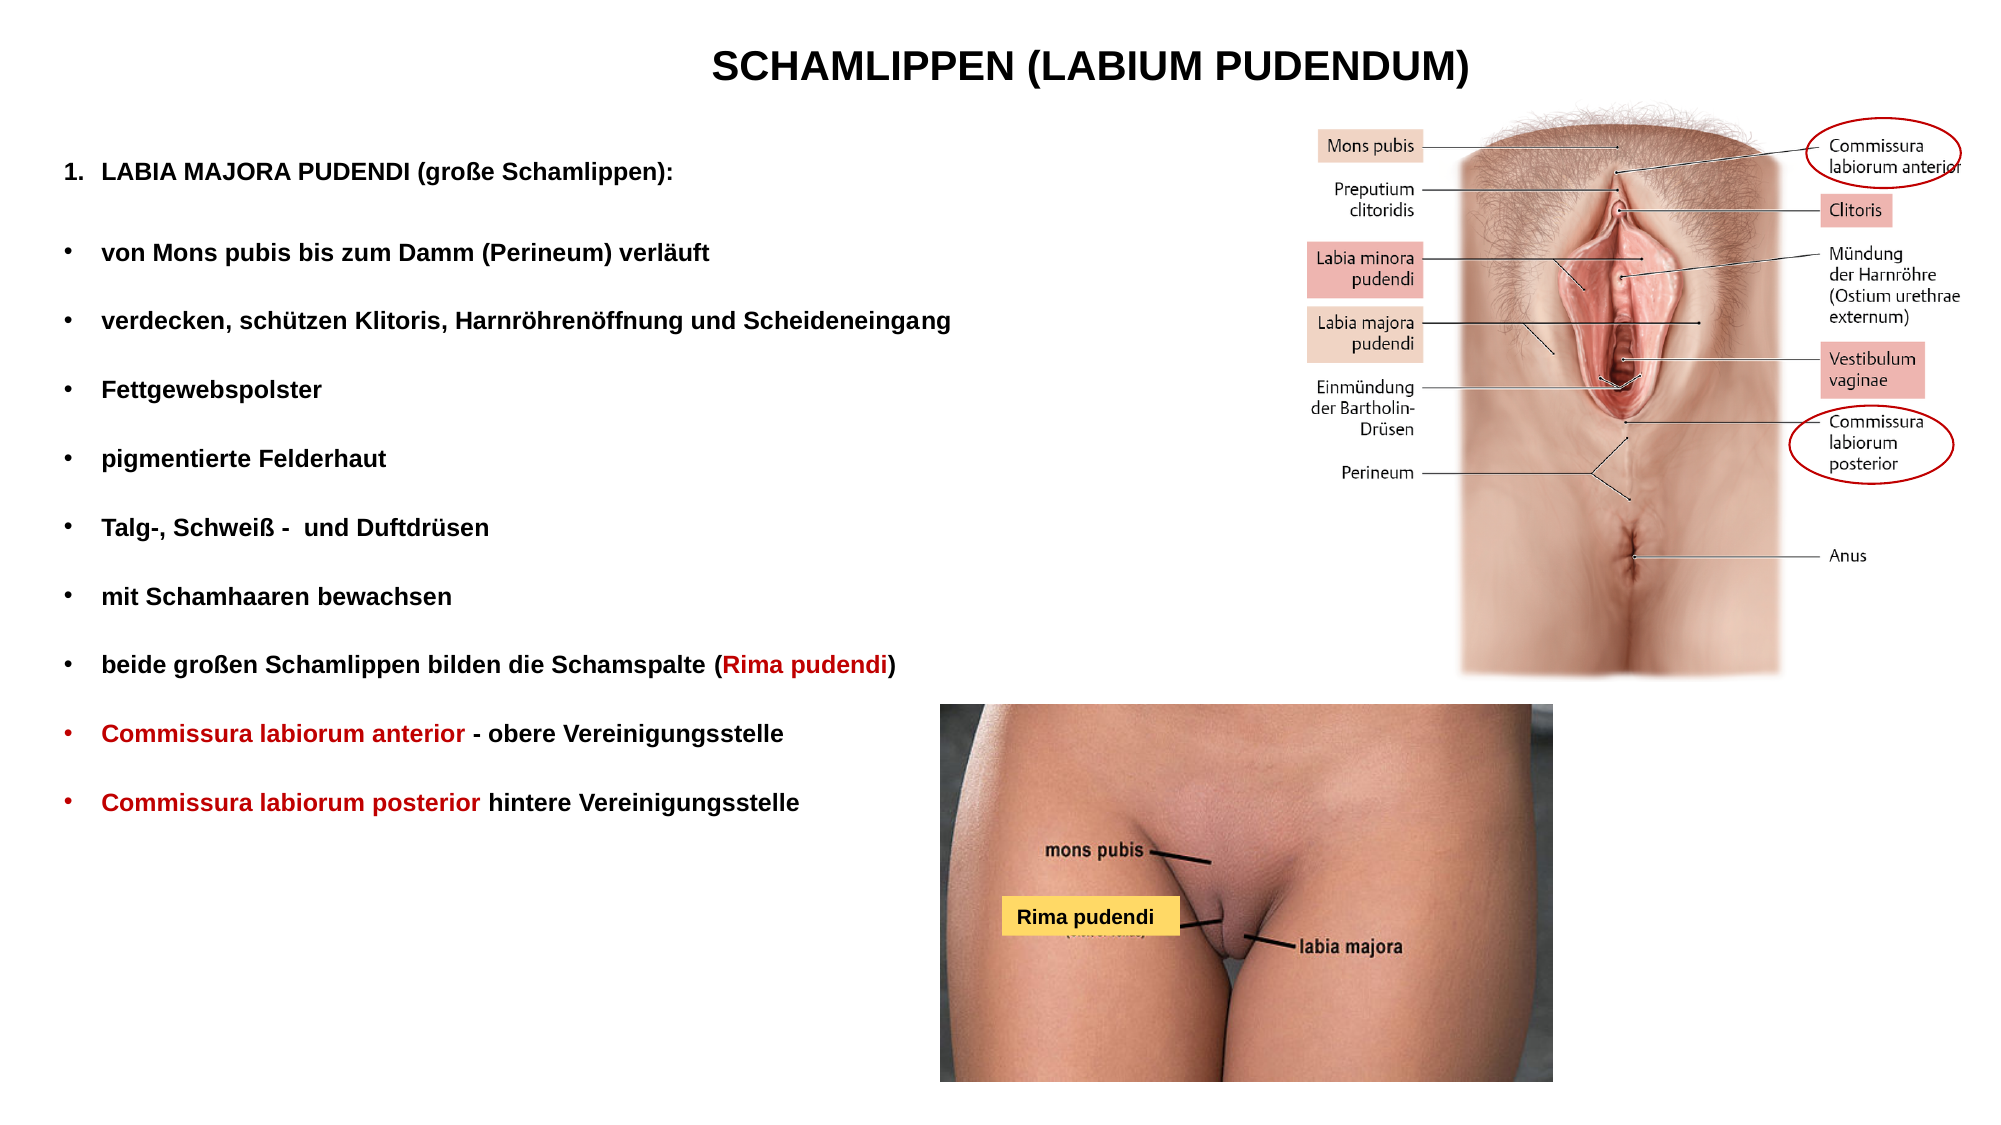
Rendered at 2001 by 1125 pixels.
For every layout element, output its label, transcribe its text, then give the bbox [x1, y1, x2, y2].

picture [1307, 99, 1961, 682]
list LABIA MAJORA PUDENDI (große Schamlippen): von Mons pubis bis zum Damm (Perineum) verläuft verdecken, schützen Klitoris, Harnröhrenöffnung und Scheideneingang Fettgewebspolster pigmentierte Felderhaut Talg-, Schweiß - und Duftdrüsen mit Schamhaaren bewachsen beide großen Schamlippen bilden die Schamspalte (Rima pudendi) Commissura labiorum anterior - obere Vereinigungsstelle Commissura labiorum posterior hintere Vereinigungsstelle [48, 118, 1774, 832]
title SCHAMLIPPEN (LABIUM PUDENDUM) [228, 34, 1954, 100]
picture [940, 704, 1553, 1082]
